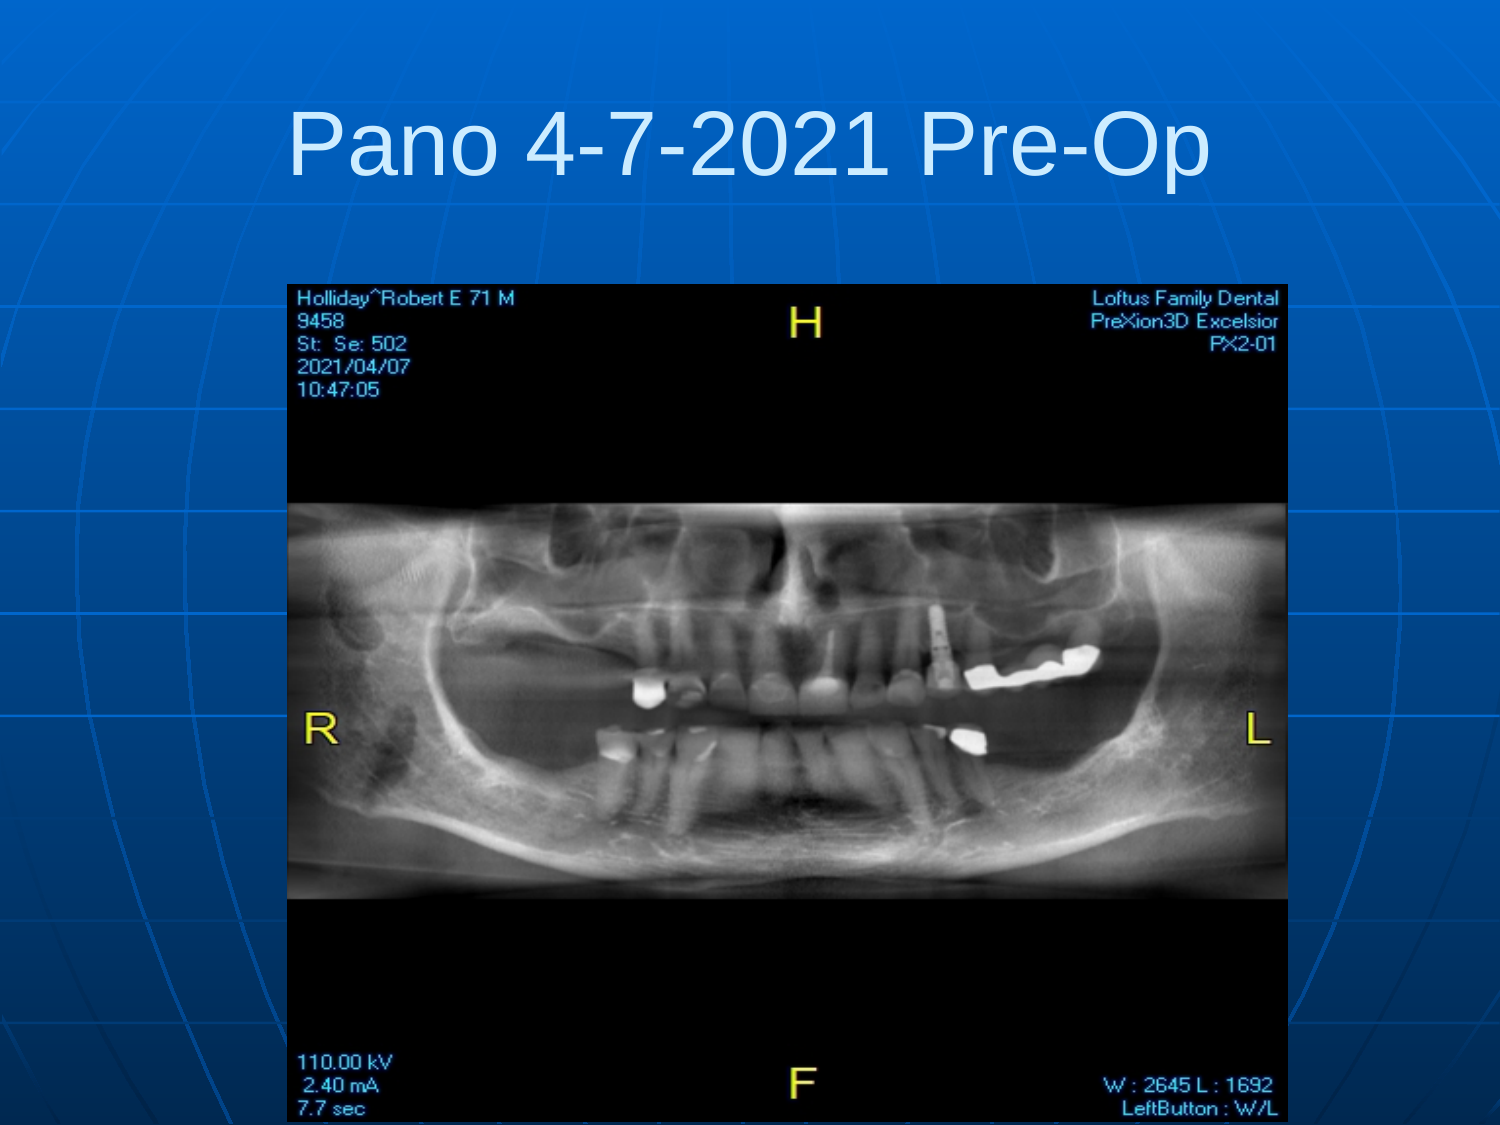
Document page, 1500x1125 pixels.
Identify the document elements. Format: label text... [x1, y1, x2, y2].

title Pano 4-7-2021 Pre-Op [74, 45, 1426, 233]
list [287, 283, 1288, 1122]
